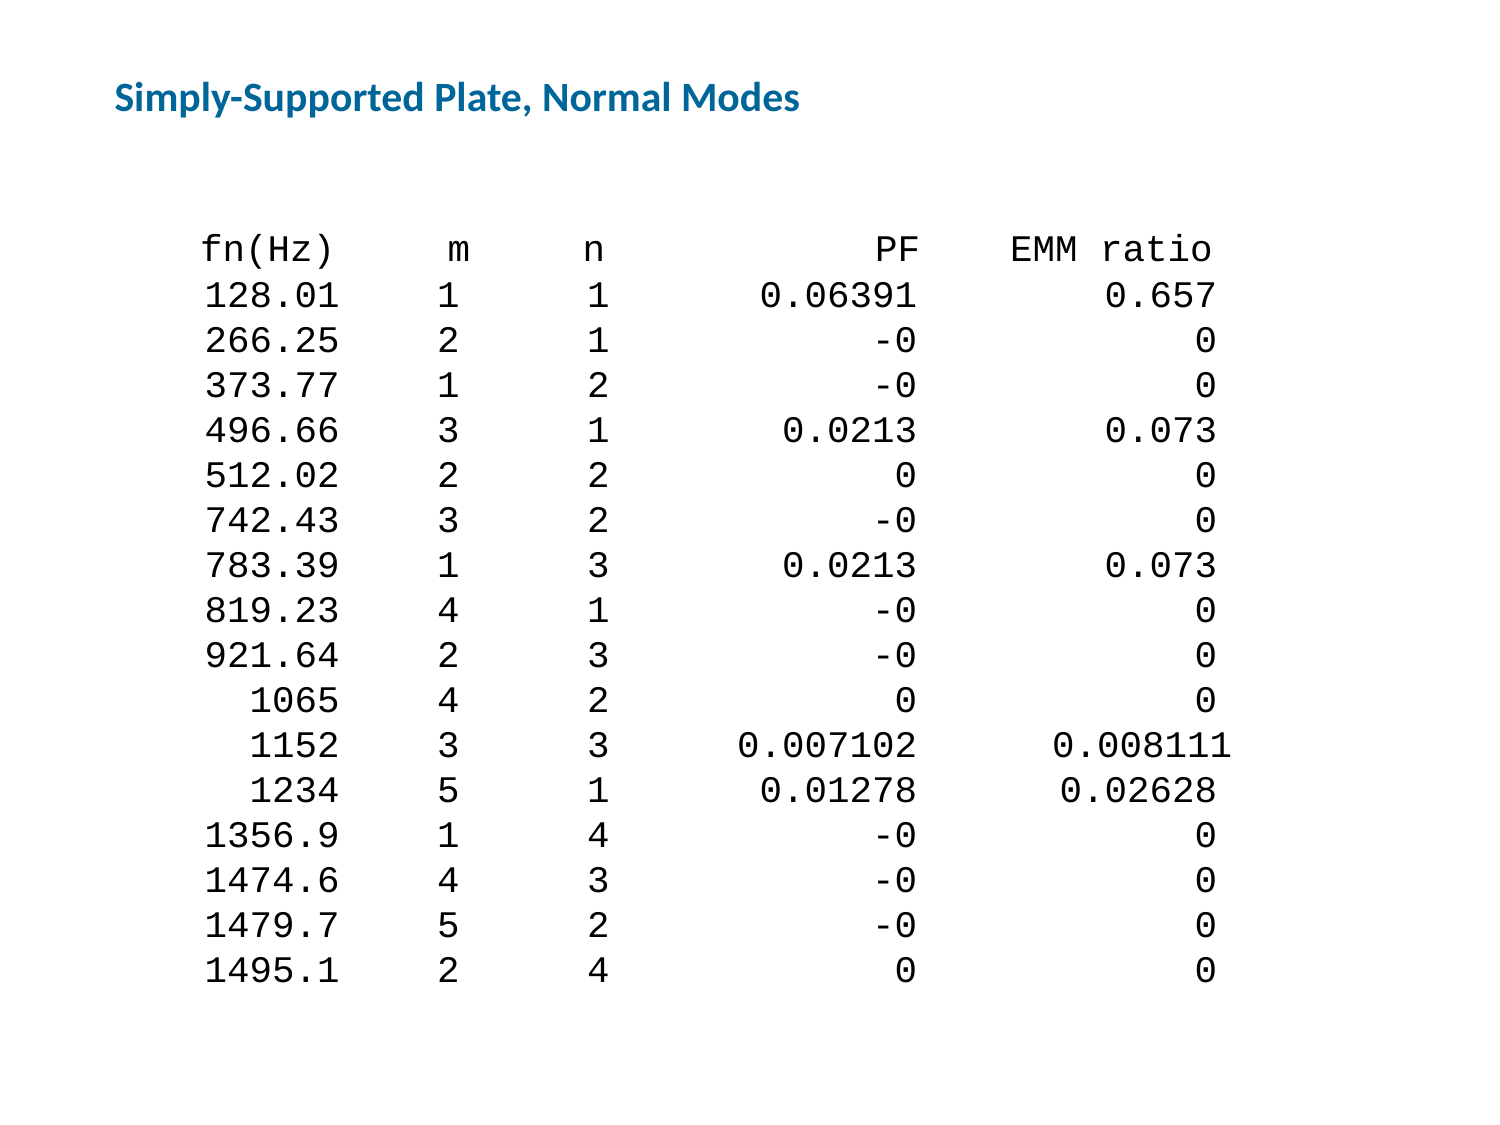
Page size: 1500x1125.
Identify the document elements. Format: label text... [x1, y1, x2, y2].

text_box Simply-Supported Plate, Normal Modes fn(Hz) m n PF EMM ratio 128.01 1 1 0.06391 0.657 266.25 2 1 -0 0 373.77 1 2 -0 0 496.66 3 1 0.0213 0.073 512.02 2 2 0 0 742.43 3 2 -0 0 783.39 1 3 0.0213 0.073 819.23 4 1 -0 0 921.64 2 3 -0 0 1065 4 2 0 0 1152 3 3 0.007102 0.008111 1234 5 1 0.01278 0.02628 1356.9 1 4 -0 0 1474.6 4 3 -0 0 1479.7 5 2 -0 0 1495.1 2 4 0 0 [99, 62, 1300, 998]
